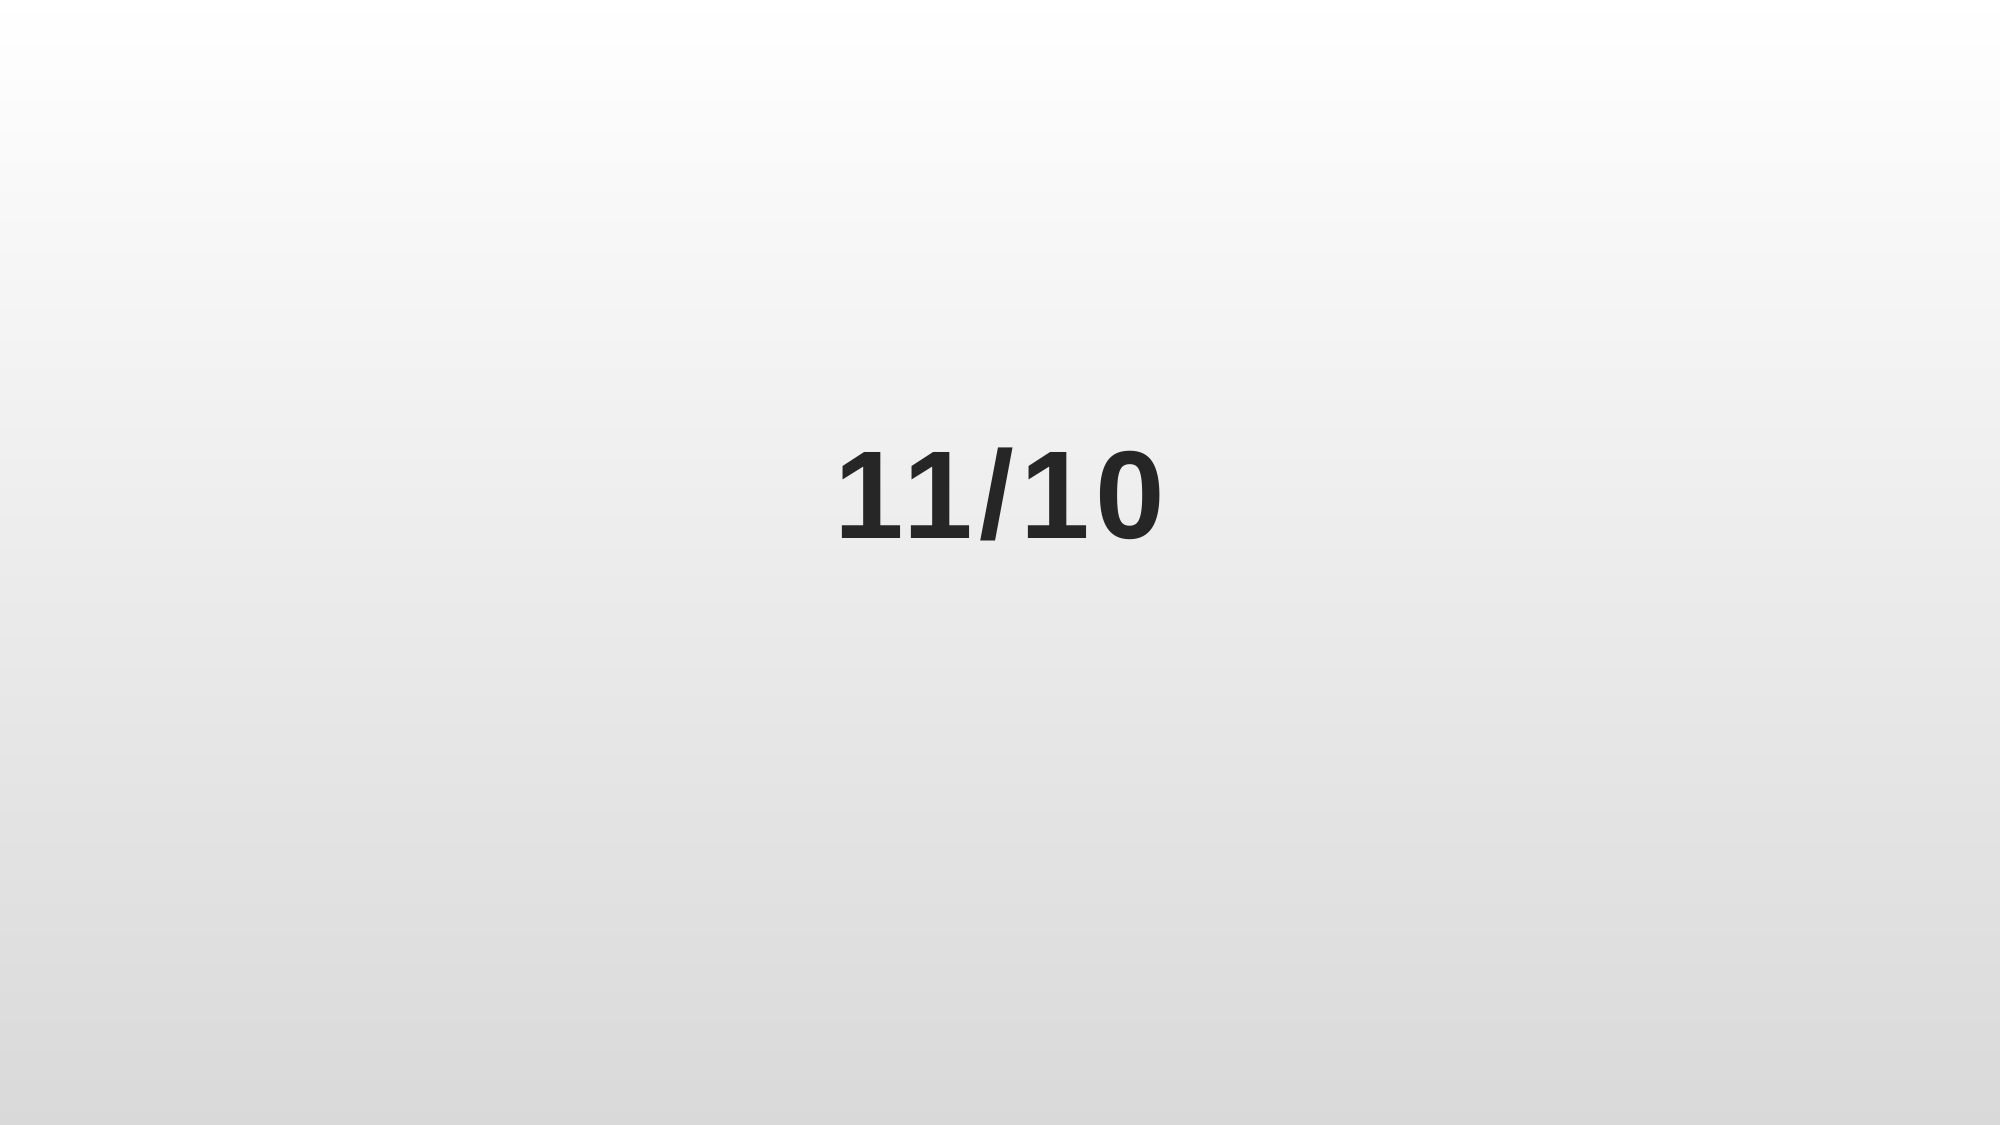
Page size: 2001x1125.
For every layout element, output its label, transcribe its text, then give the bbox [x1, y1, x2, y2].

title 11/10 [196, 149, 1805, 572]
